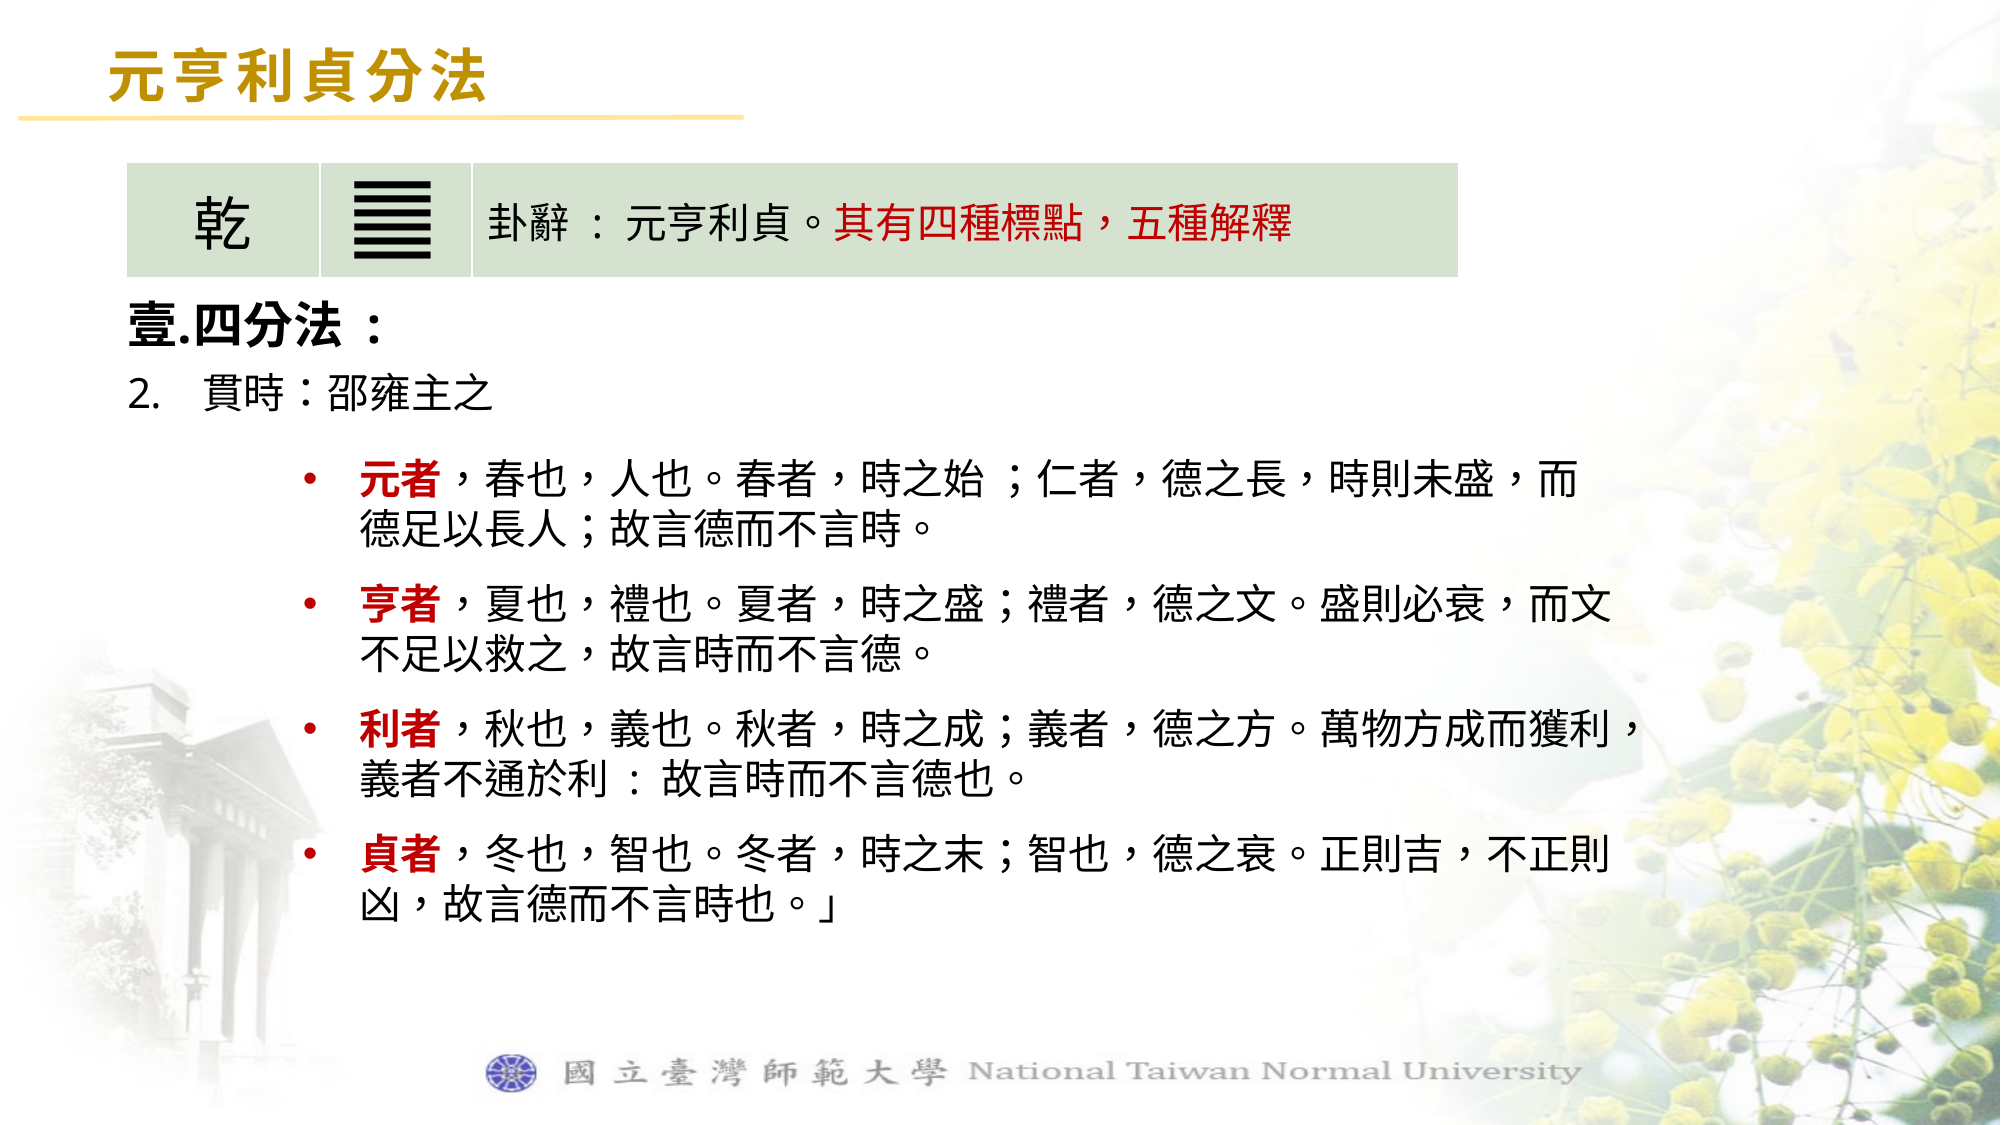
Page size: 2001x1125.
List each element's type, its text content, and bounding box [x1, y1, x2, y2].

table_header [321, 163, 471, 277]
text_box 元亨利貞分法 [92, 31, 670, 115]
table_header 卦辭 : 元亨利貞。其有四種標點，五種解釋 [473, 163, 1458, 277]
picture [352, 179, 433, 261]
text_box 四分法 : 貫時：邵雍主之 [112, 286, 1113, 424]
table_cell 兌 [0, 0, 2000, 1125]
text_box 元者，春也，人也。春者，時之始 ；仁者，德之長，時則未盛，而德足以長人；故言德而不言時。 亨者，夏也，禮也。夏者，時之盛；禮者，德之文。盛則必衰，而文不足以救之，故言時而不言德。 利者，秋也，義也。秋者，時之成；義者，德之方。萬物方成而獲利，義者不通於利 : 故言時而不言德也。 貞者，冬也，智也。冬者，時之末；智也，德之衰。正則吉，不正則凶，故言德而不言時也。」 [288, 445, 1628, 936]
table_header 乾 [127, 163, 319, 277]
